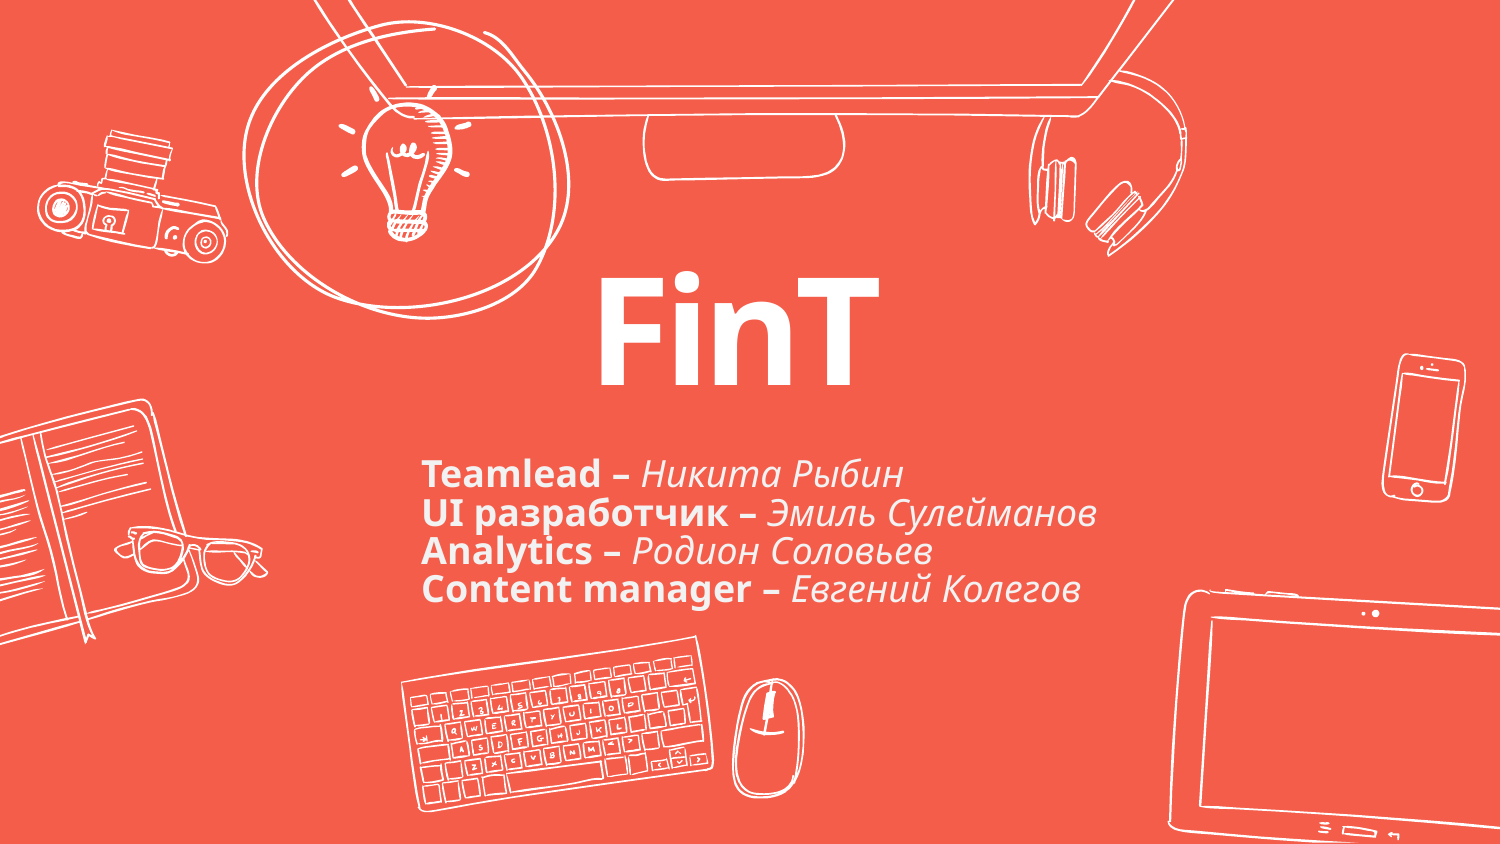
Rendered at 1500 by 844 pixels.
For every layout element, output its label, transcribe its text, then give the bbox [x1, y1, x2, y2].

text_box Teamlead – Никита Рыбин UI разработчик – Эмиль Сулейманов Analytics – Родион Соловьев Content manager – Евгений Колегов [406, 449, 1390, 844]
text_box [338, 123, 356, 135]
text_box [454, 121, 472, 130]
text_box [369, 86, 380, 102]
text_box [243, 21, 569, 319]
text_box [426, 85, 438, 99]
text_box [361, 102, 453, 243]
title FinT [243, 252, 1228, 516]
text_box [341, 165, 358, 177]
text_box [454, 168, 470, 177]
